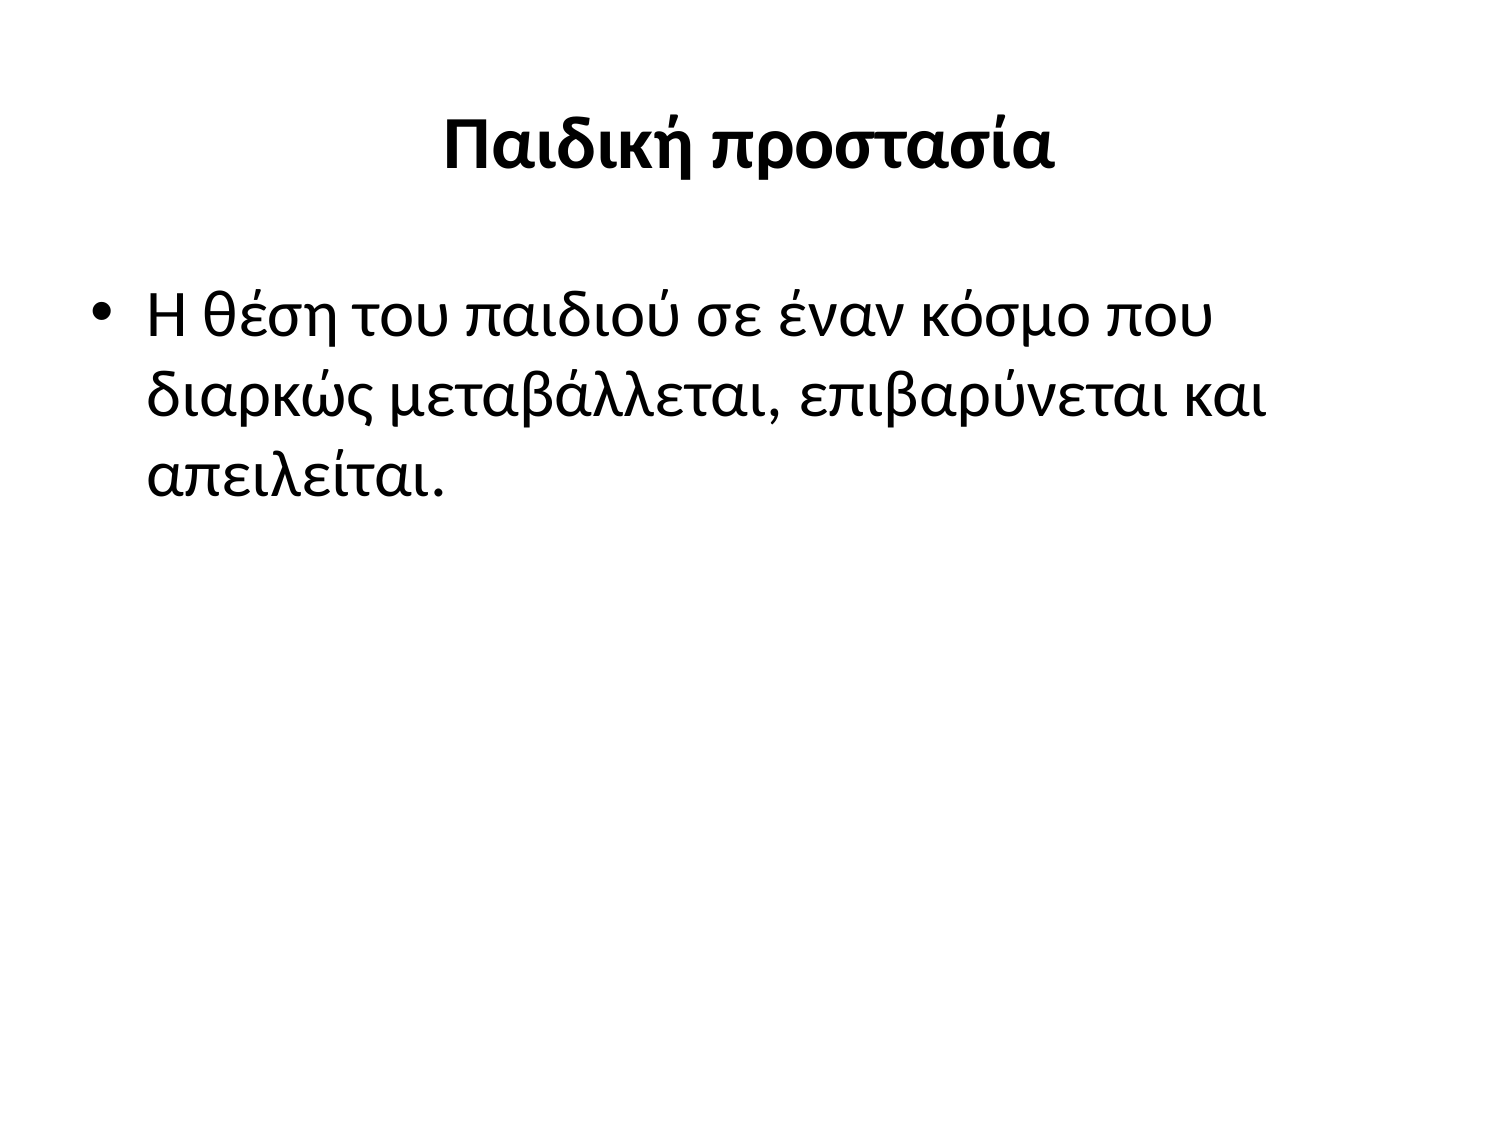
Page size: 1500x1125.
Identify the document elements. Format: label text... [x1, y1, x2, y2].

list Η θέση του παιδιού σε έναν κόσμο που διαρκώς μεταβάλλεται, επιβαρύνεται και απειλείται. [75, 262, 1425, 1005]
title Παιδική προστασία [75, 45, 1425, 233]
